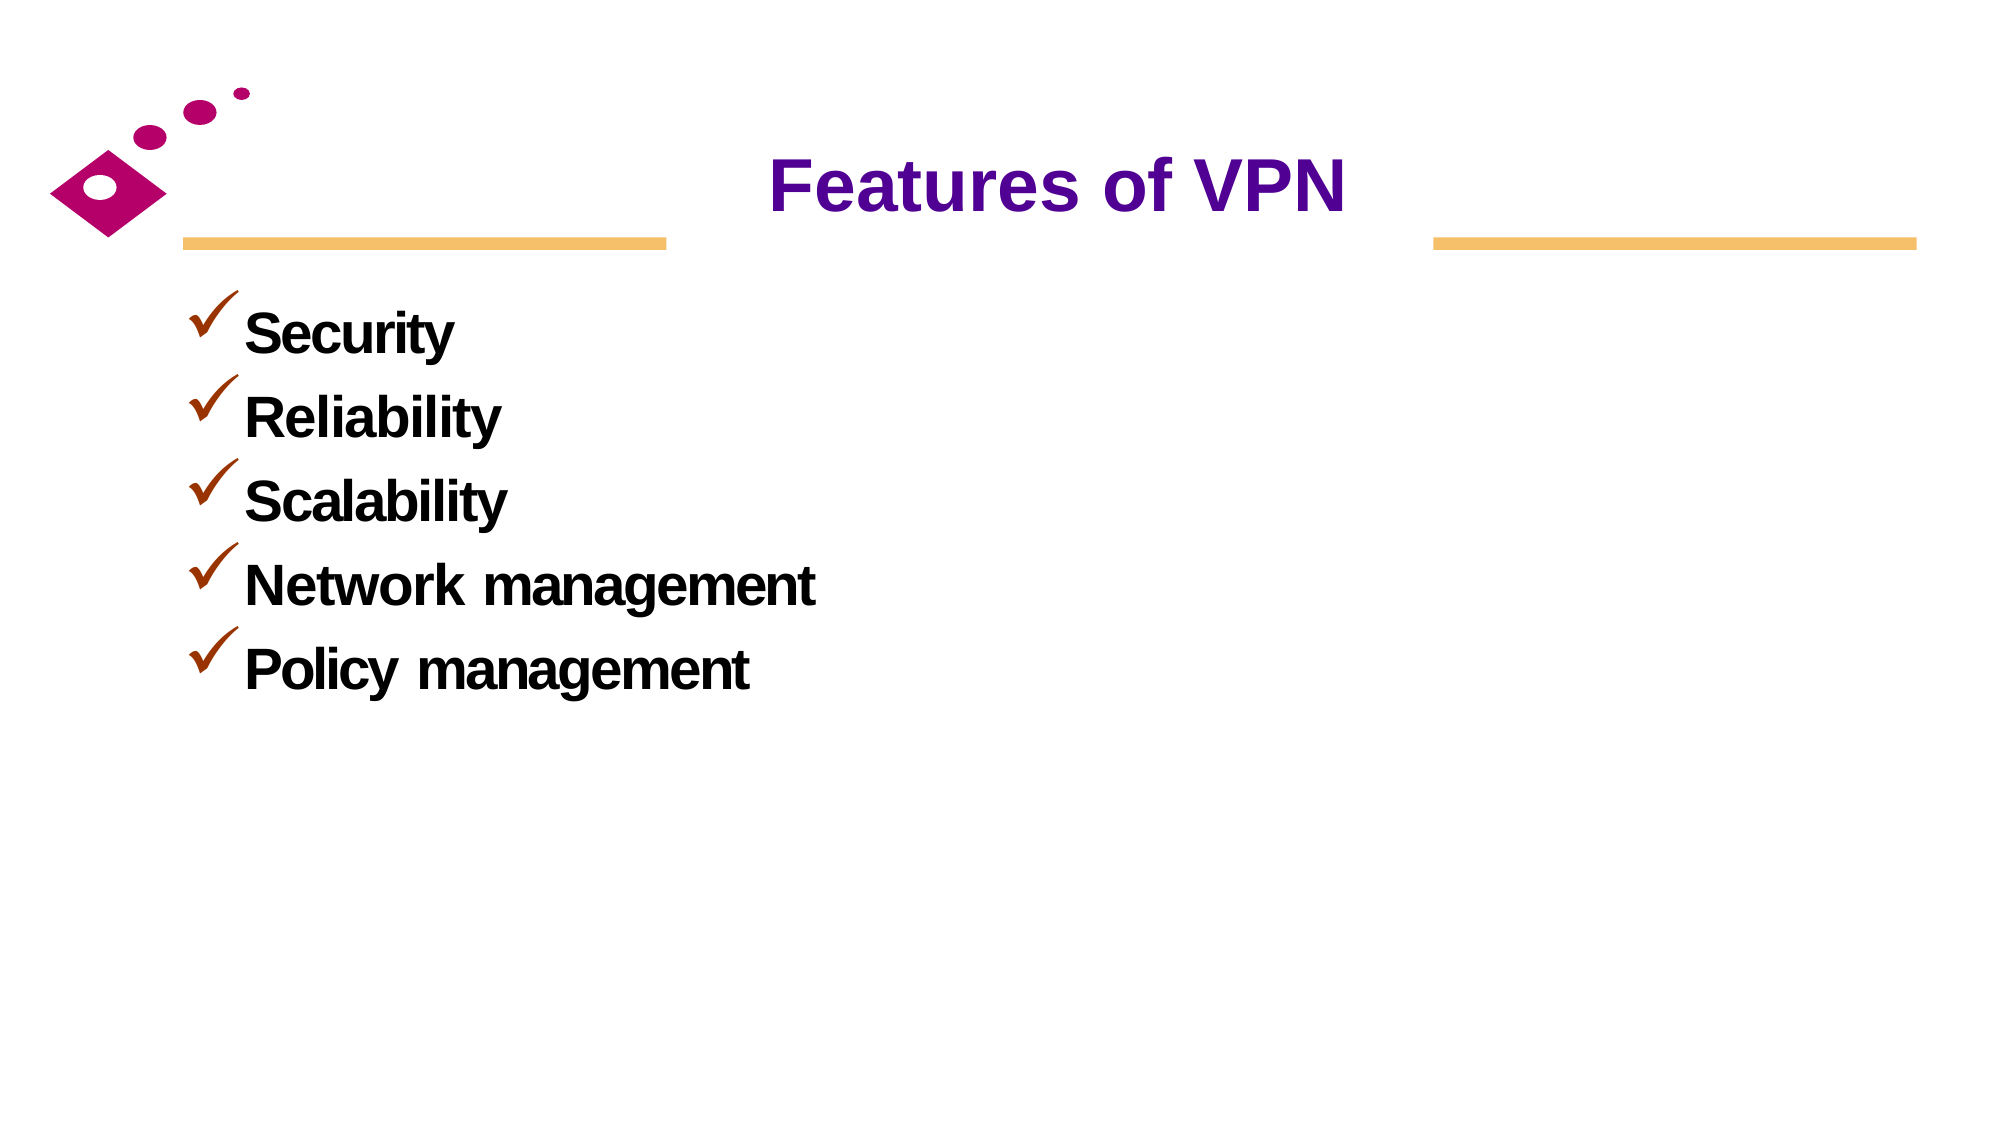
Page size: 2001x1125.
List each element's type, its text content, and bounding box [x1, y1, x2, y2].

title Features of VPN [166, 99, 1951, 263]
list Security Reliability Scalability Network management Policy management [166, 287, 1951, 1001]
